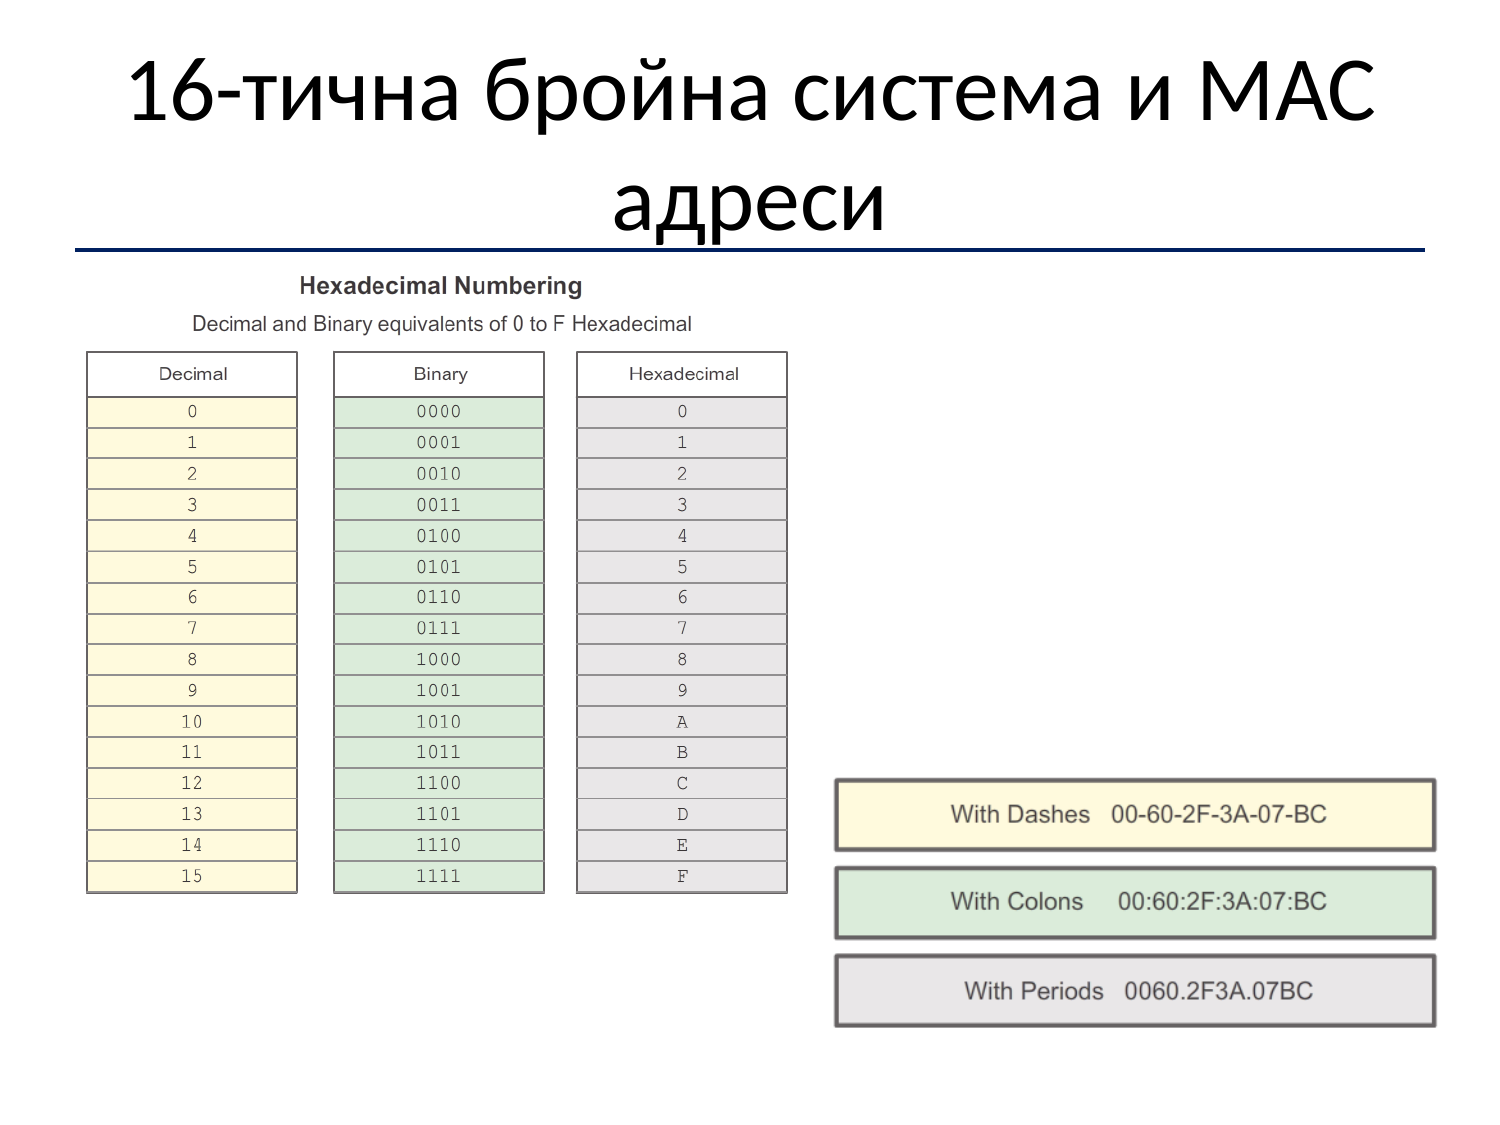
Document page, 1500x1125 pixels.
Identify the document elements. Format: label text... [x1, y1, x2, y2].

title 16-тична бройна система и MAC адреси [75, 45, 1425, 233]
picture [52, 266, 805, 906]
picture [821, 759, 1459, 1048]
